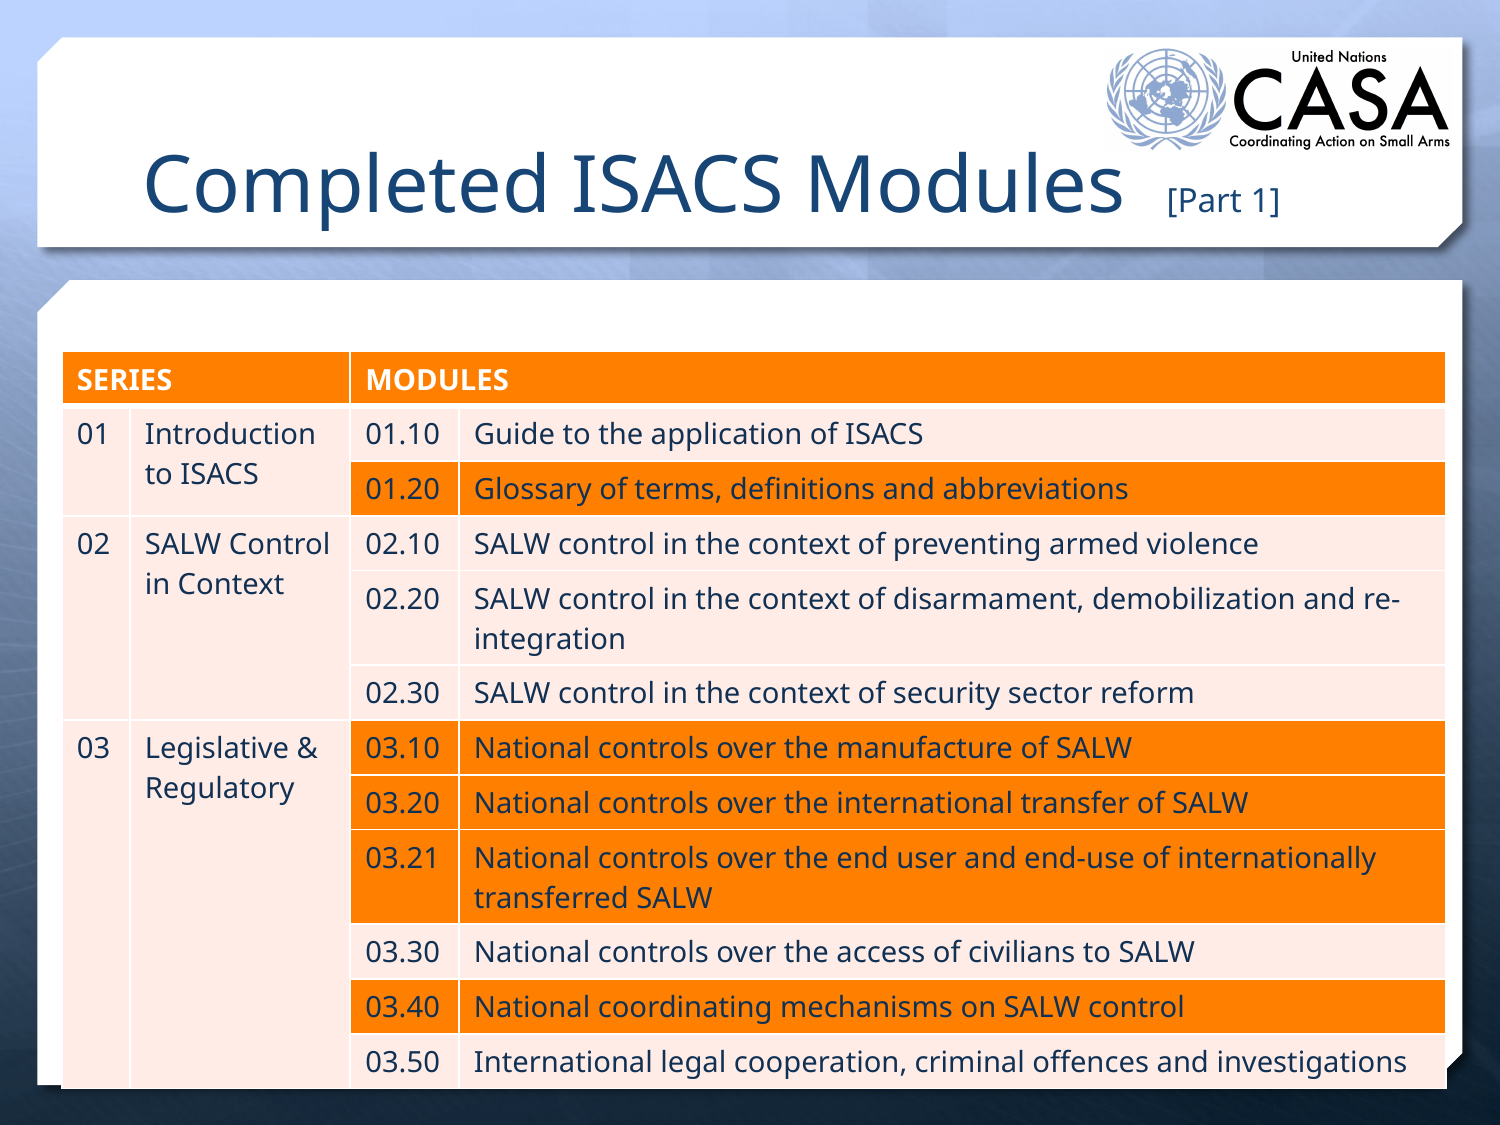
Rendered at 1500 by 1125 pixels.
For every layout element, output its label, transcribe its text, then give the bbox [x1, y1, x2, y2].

table_cell SALW control in the context of preventing armed violence [460, 517, 1445, 570]
table_cell SALW control in the context of security sector reform [460, 666, 1445, 719]
table_cell 02 [63, 517, 129, 719]
table_cell SALW control in the context of disarmament, demobilization and re-integration [460, 571, 1445, 664]
table_cell 03 [63, 721, 129, 1088]
table_header MODULES [351, 352, 1445, 403]
table_cell 03.50 [351, 1035, 458, 1088]
table_cell 03.20 [351, 776, 458, 829]
table_cell 01.20 [351, 462, 458, 515]
table_cell 02.10 [351, 517, 458, 570]
table_cell 03.10 [351, 721, 458, 774]
table_cell Guide to the application of ISACS [460, 409, 1445, 460]
table_cell 03.30 [351, 925, 458, 978]
table_cell 03.21 [351, 830, 458, 923]
title Completed ISACS Modules [Part 1] [127, 48, 1372, 236]
table_cell 02.30 [351, 666, 458, 719]
table_cell 01 [63, 409, 129, 515]
table_cell National controls over the end user and end-use of internationally transferred SALW [460, 830, 1445, 923]
table_cell National controls over the international transfer of SALW [460, 776, 1445, 829]
table_cell 01.10 [351, 409, 458, 460]
table_cell SALW Control in Context [131, 517, 349, 719]
picture [1104, 47, 1453, 152]
table_cell 02.20 [351, 571, 458, 664]
table_cell Glossary of terms, definitions and abbreviations [460, 462, 1445, 515]
table_cell International legal cooperation, criminal offences and investigations [460, 1035, 1445, 1088]
table_cell National coordinating mechanisms on SALW control [460, 980, 1445, 1033]
table_cell National controls over the manufacture of SALW [460, 721, 1445, 774]
table_cell National controls over the access of civilians to SALW [460, 925, 1445, 978]
table_cell Legislative & Regulatory [131, 721, 349, 1088]
table_header SERIES [63, 352, 349, 403]
table_cell Introduction to ISACS [131, 409, 349, 515]
table_cell 03.40 [351, 980, 458, 1033]
